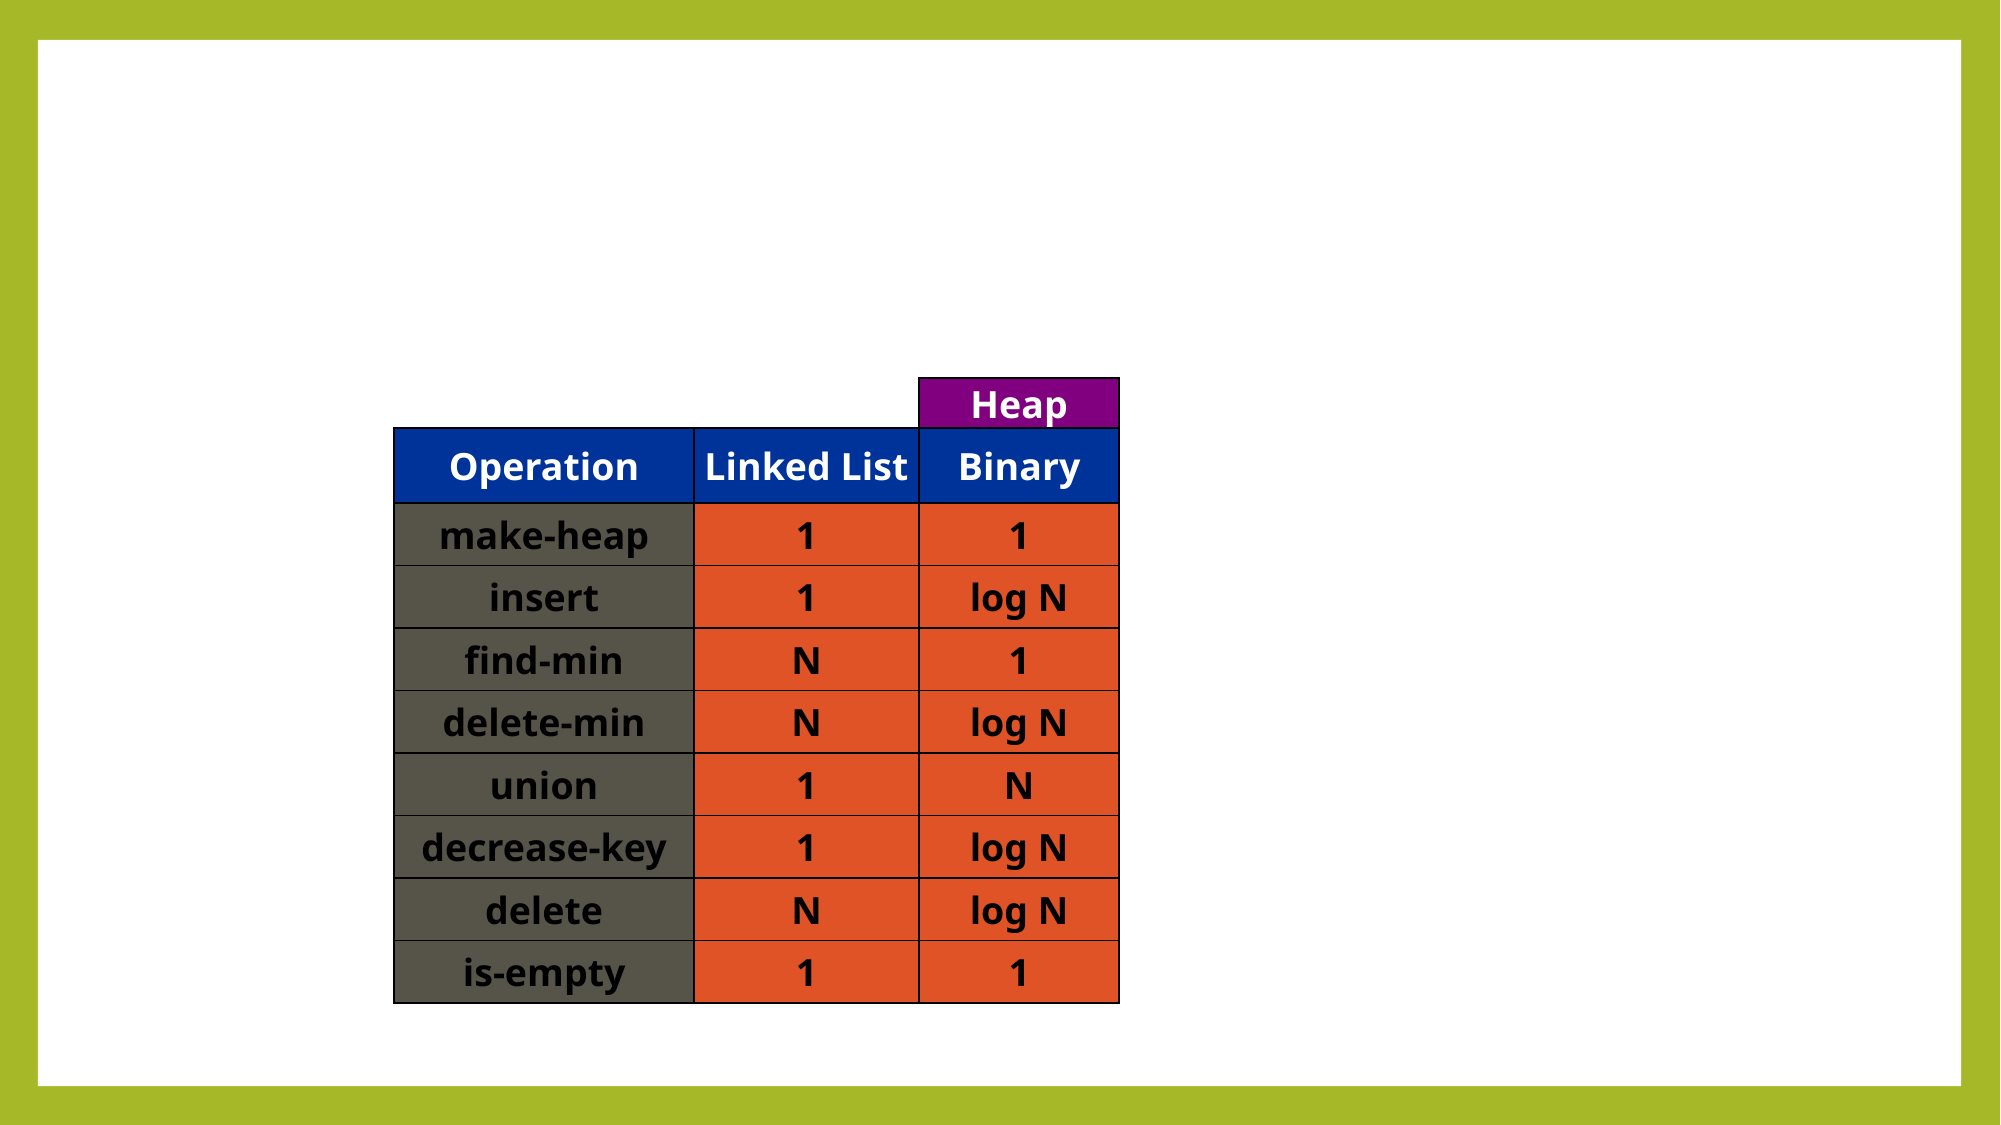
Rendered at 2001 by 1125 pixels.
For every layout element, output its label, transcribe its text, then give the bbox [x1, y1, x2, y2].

text_box delete-min [394, 690, 694, 753]
text_box 1 [694, 815, 920, 878]
text_box log N [920, 815, 1120, 878]
text_box union [394, 753, 694, 815]
text_box Heap [919, 378, 1120, 429]
text_box 1 [920, 628, 1120, 690]
text_box Operation [394, 428, 694, 504]
text_box find-min [394, 628, 694, 690]
text_box delete [394, 878, 694, 940]
text_box N [694, 878, 920, 940]
text_box 1 [694, 940, 920, 1004]
text_box N [920, 753, 1120, 815]
text_box N [694, 690, 920, 753]
text_box 1 [694, 504, 920, 565]
text_box Linked List [694, 428, 920, 504]
text_box decrease-key [394, 815, 694, 878]
text_box log N [920, 565, 1120, 628]
text_box 1 [694, 565, 920, 628]
text_box log N [920, 878, 1120, 940]
text_box 1 [920, 940, 1120, 1004]
text_box 1 [694, 753, 920, 815]
text_box 1 [920, 504, 1120, 565]
text_box N [694, 628, 920, 690]
text_box is-empty [394, 940, 694, 1004]
text_box log N [920, 690, 1120, 753]
text_box insert [394, 565, 694, 628]
text_box Binary [920, 429, 1120, 504]
text_box make-heap [394, 504, 694, 565]
